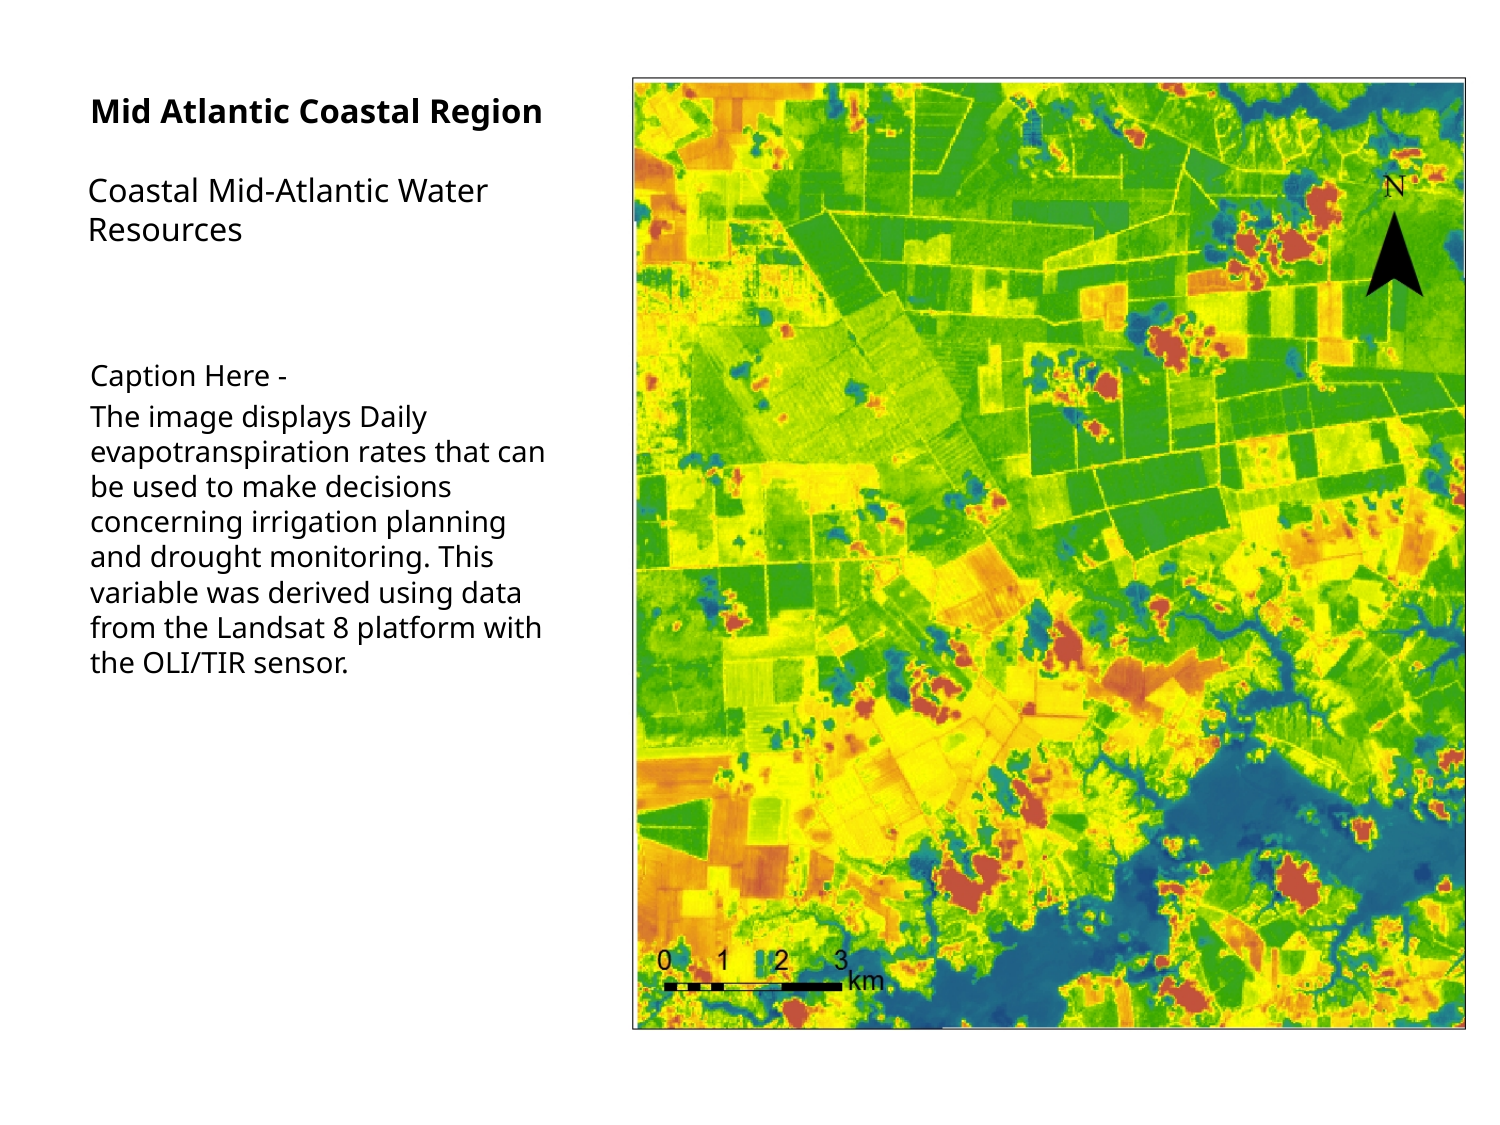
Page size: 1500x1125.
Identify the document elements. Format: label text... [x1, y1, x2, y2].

title Mid Atlantic Coastal Region [75, 44, 569, 138]
list Caption Here - The image displays Daily evapotranspiration rates that can be used to make decisions concerning irrigation planning and drought monitoring. This variable was derived using data from the Landsat 8 platform with the OLI/TIR sensor. [75, 350, 569, 725]
text_box Coastal Mid-Atlantic Water Resources [72, 162, 567, 256]
picture [624, 74, 1476, 1038]
